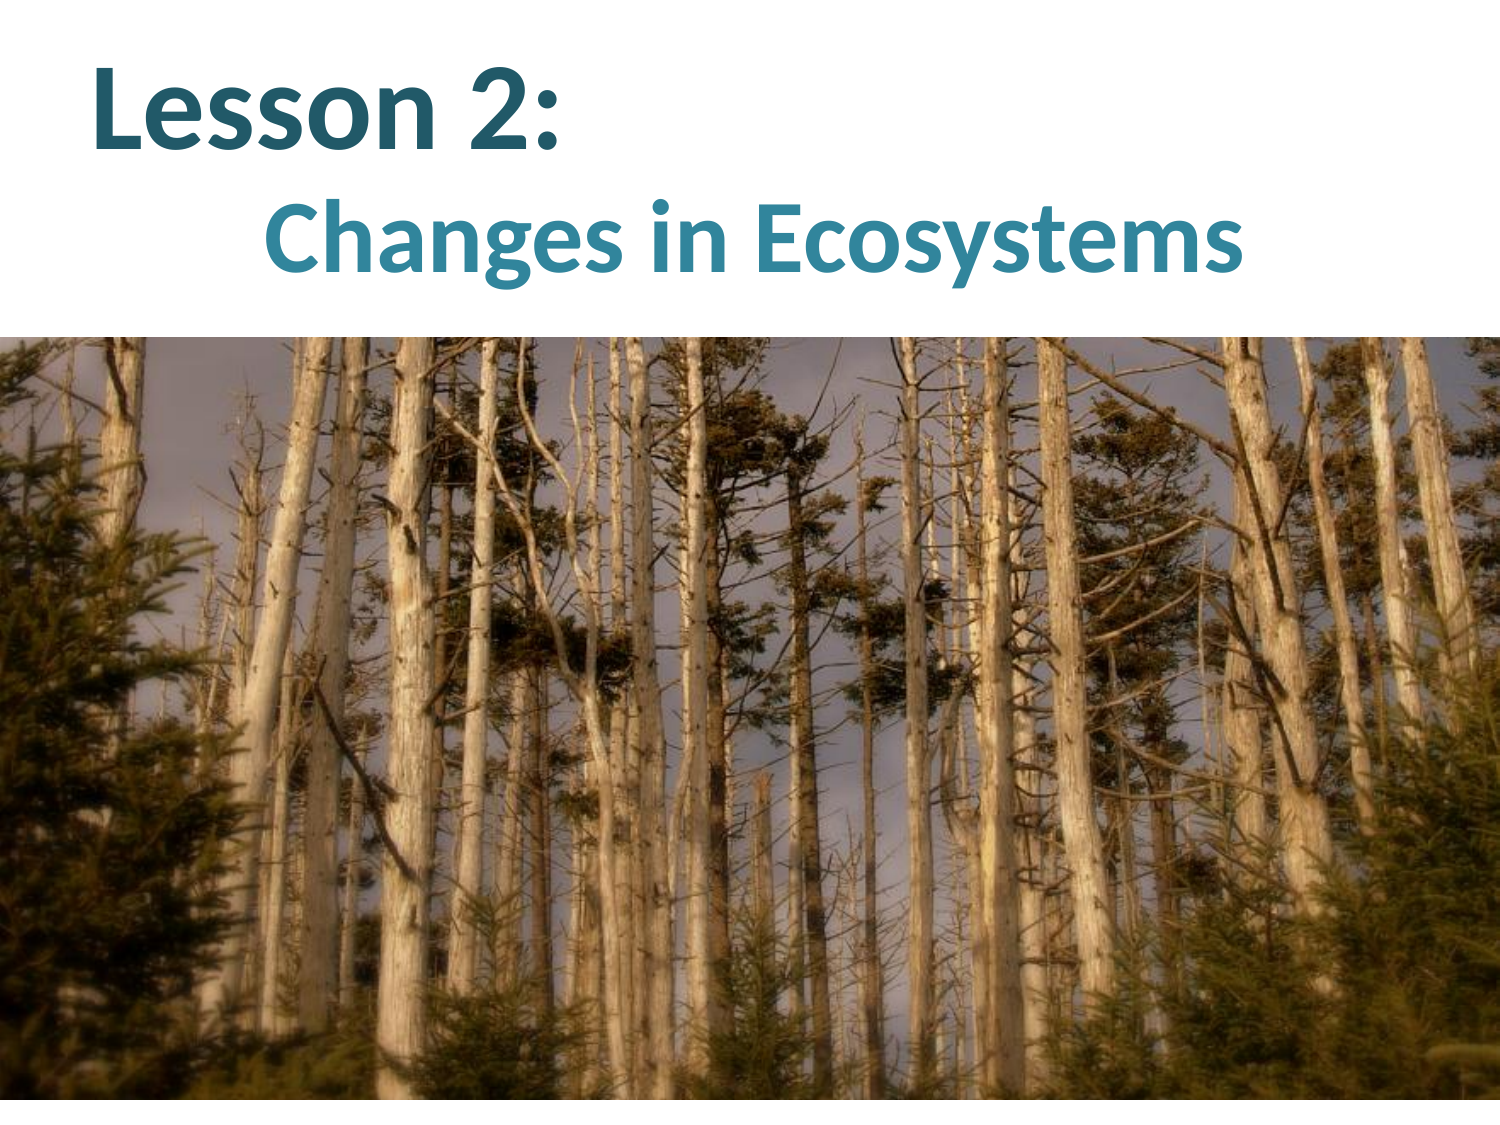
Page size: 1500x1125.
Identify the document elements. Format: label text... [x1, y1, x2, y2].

text_box Lesson 2: [75, 12, 1225, 188]
picture [0, 336, 1500, 1101]
text_box Changes in Ecosystems [249, 112, 1500, 336]
